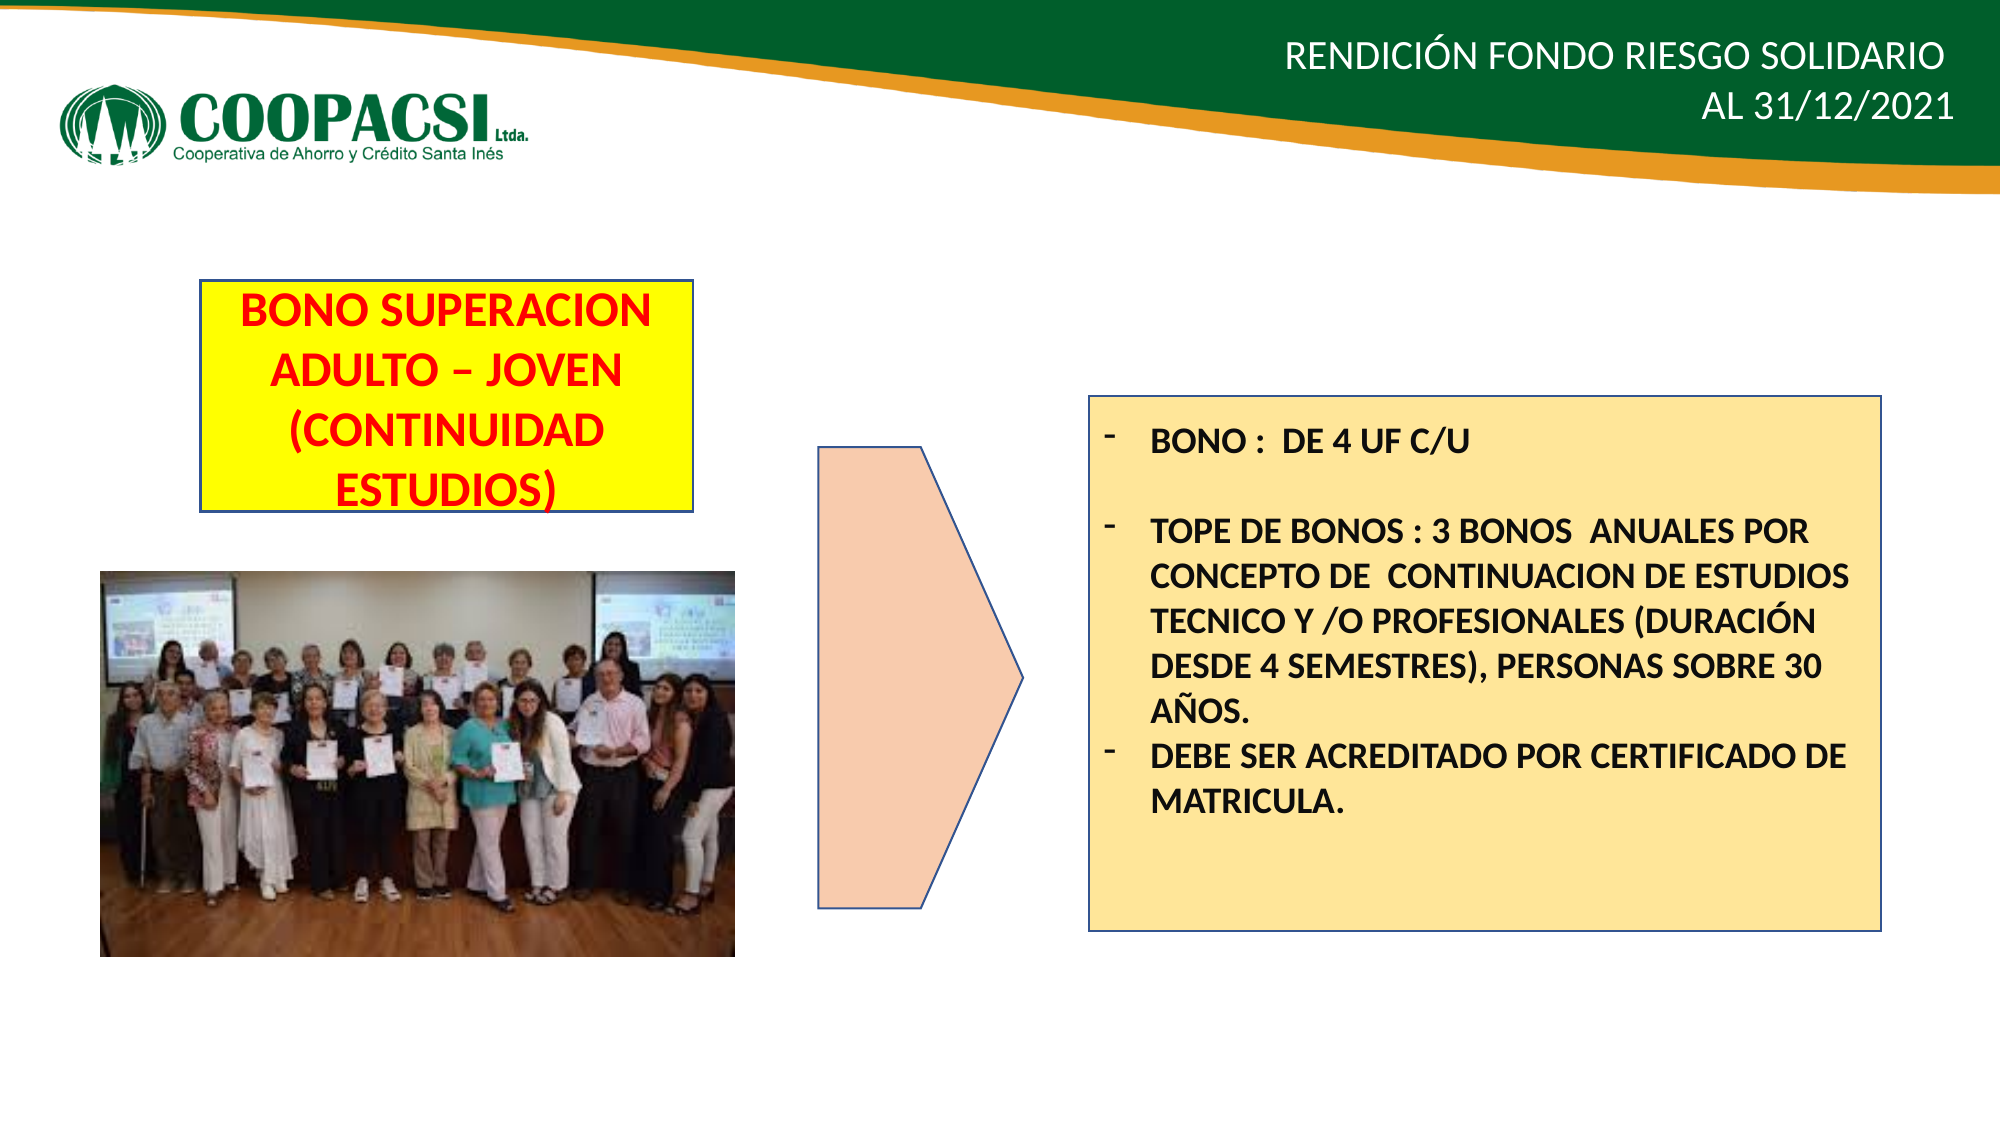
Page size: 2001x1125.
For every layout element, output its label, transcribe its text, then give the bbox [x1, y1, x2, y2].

picture [100, 571, 735, 957]
text_box BONO : DE 4 UF C/U TOPE DE BONOS : 3 BONOS ANUALES POR CONCEPTO DE CONTINUACION DE ESTUDIOS TECNICO Y /O PROFESIONALES (DURACIÓN DESDE 4 SEMESTRES), PERSONAS SOBRE 30 AÑOS. DEBE SER ACREDITADO POR CERTIFICADO DE MATRICULA. [1088, 395, 1882, 932]
picture [0, 0, 2000, 230]
text_box BONO SUPERACION ADULTO – JOVEN (CONTINUIDAD ESTUDIOS) [199, 279, 694, 513]
text_box [817, 446, 1025, 910]
